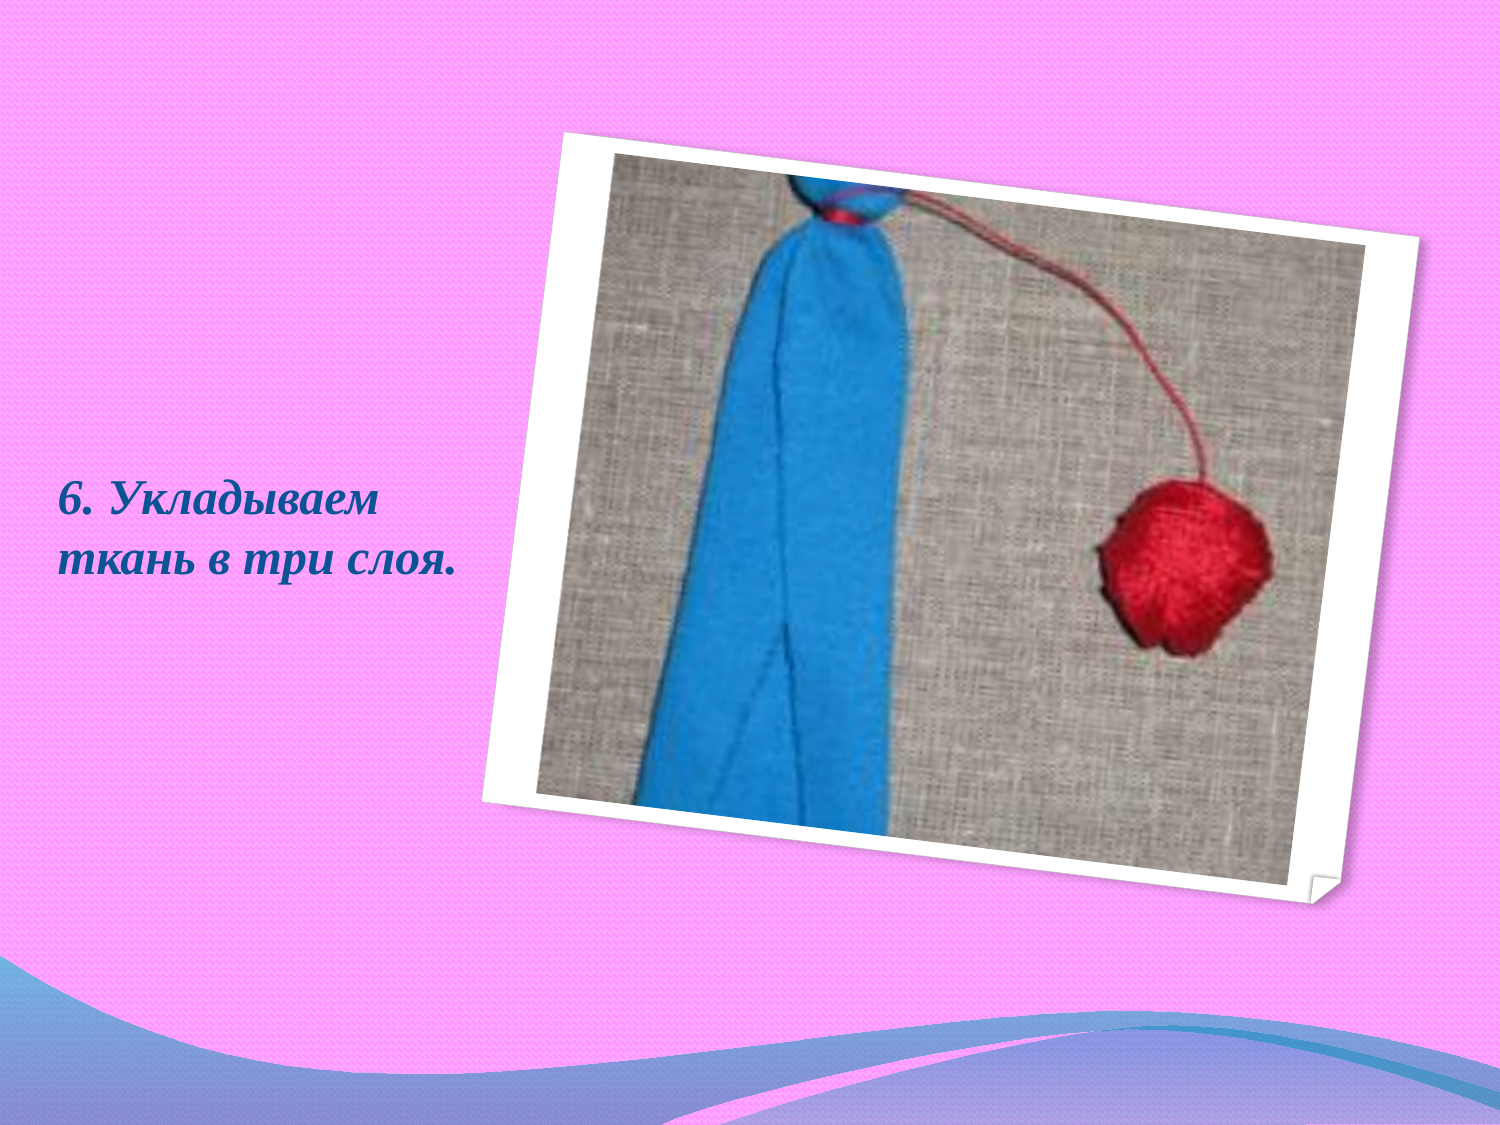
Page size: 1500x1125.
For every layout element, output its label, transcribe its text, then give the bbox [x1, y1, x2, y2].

picture [1333, 241, 1365, 500]
picture [537, 566, 566, 797]
picture [1014, 852, 1291, 886]
list 6. Укладываем ткань в три слоя. [46, 457, 528, 822]
picture [571, 153, 1330, 842]
